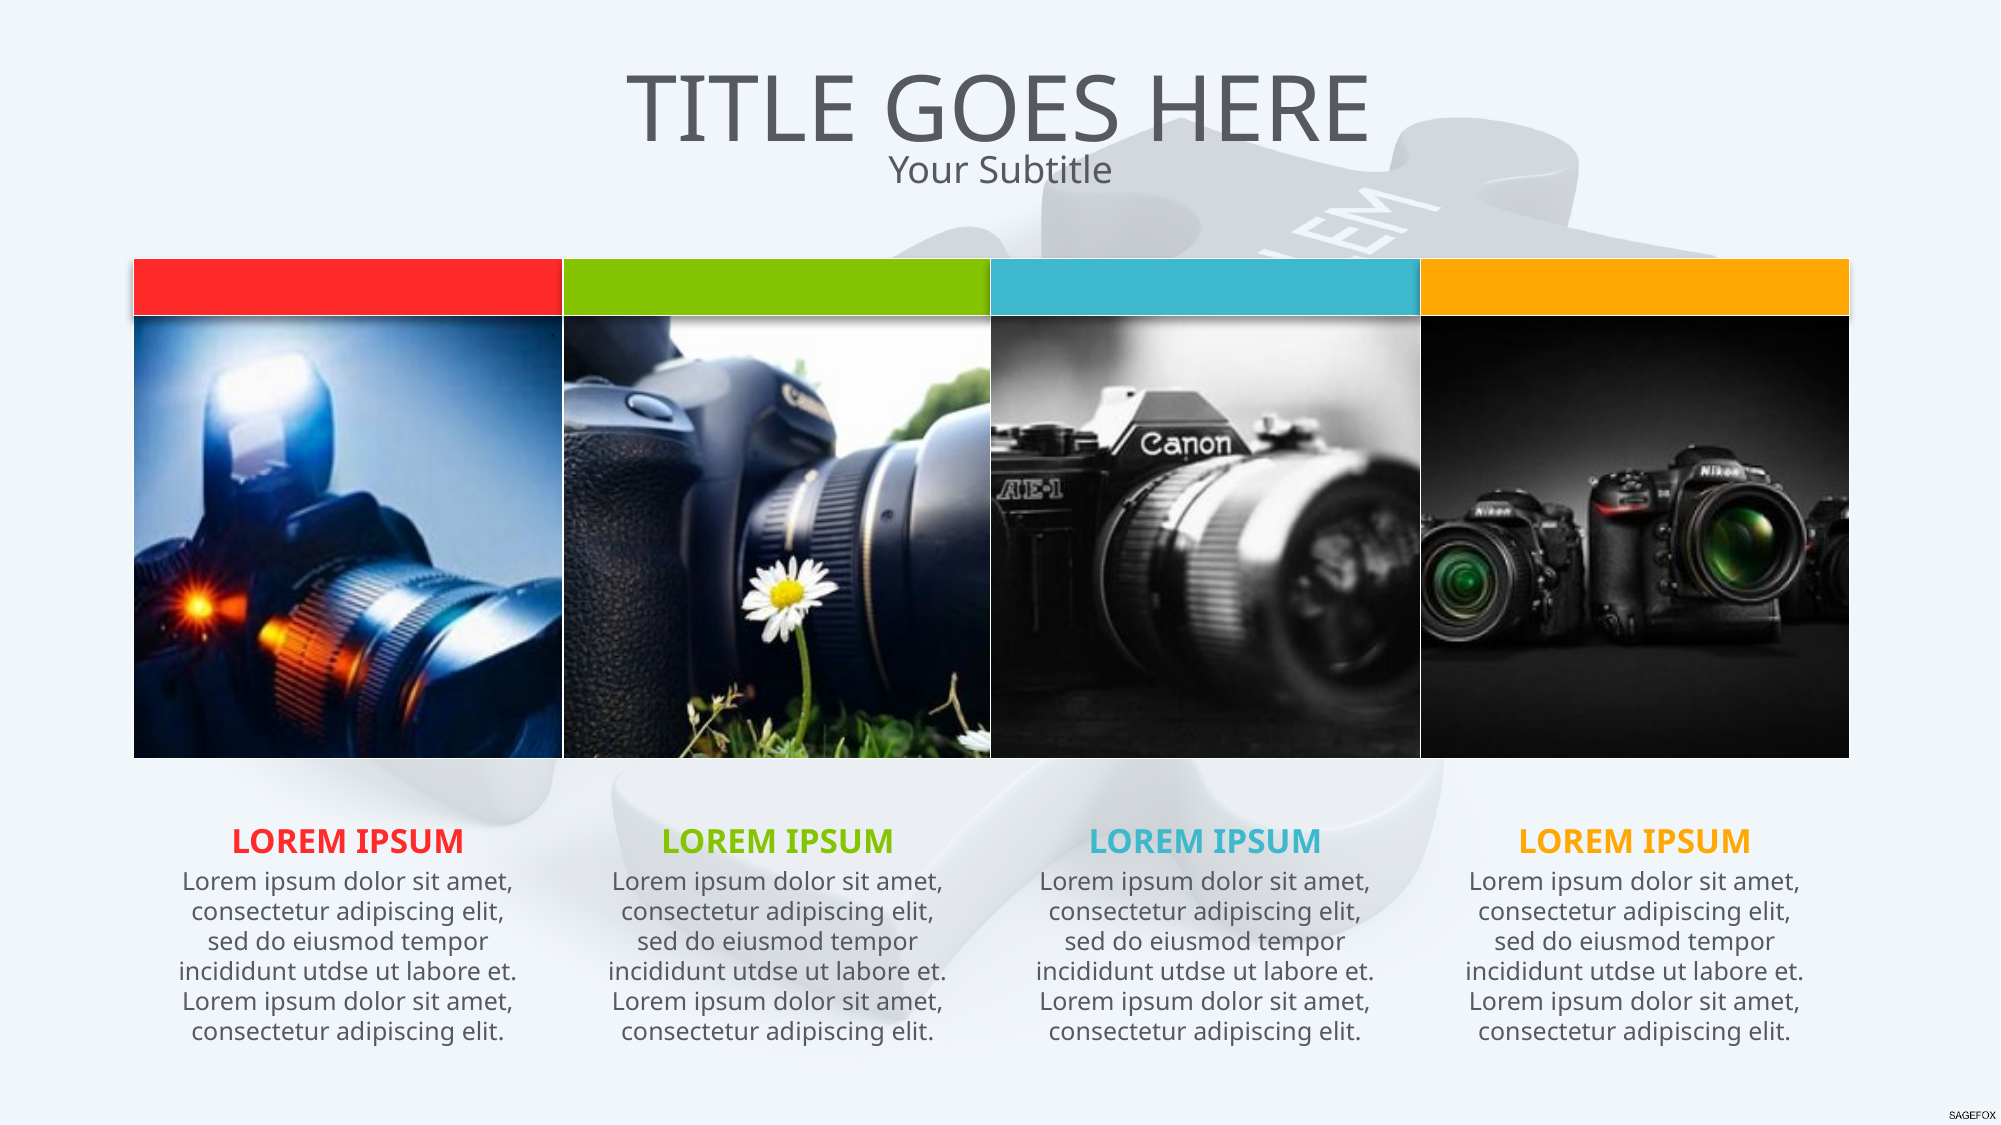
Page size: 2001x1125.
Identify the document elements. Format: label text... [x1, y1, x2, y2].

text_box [548, 42, 1452, 199]
text_box [562, 257, 989, 316]
text_box [1419, 257, 1851, 316]
text_box LOREM IPSUM Lorem ipsum dolor sit amet, consectetur adipiscing elit, sed do eiusmod tempor incididunt utdse ut labore et. Lorem ipsum dolor sit amet, consectetur adipiscing elit. [1455, 815, 1816, 1050]
text_box [1419, 325, 1851, 759]
text_box [562, 325, 989, 759]
text_box LOREM IPSUM Lorem ipsum dolor sit amet, consectetur adipiscing elit, sed do eiusmod tempor incididunt utdse ut labore et. Lorem ipsum dolor sit amet, consectetur adipiscing elit. [597, 815, 958, 1050]
picture [1925, 0, 2001, 1125]
text_box [989, 325, 1419, 759]
text_box LOREM IPSUM Lorem ipsum dolor sit amet, consectetur adipiscing elit, sed do eiusmod tempor incididunt utdse ut labore et. Lorem ipsum dolor sit amet, consectetur adipiscing elit. [168, 815, 529, 1050]
text_box [989, 257, 1419, 316]
text_box LOREM IPSUM Lorem ipsum dolor sit amet, consectetur adipiscing elit, sed do eiusmod tempor incididunt utdse ut labore et. Lorem ipsum dolor sit amet, consectetur adipiscing elit. [1025, 815, 1386, 1050]
text_box [132, 325, 562, 759]
text_box [132, 257, 562, 316]
